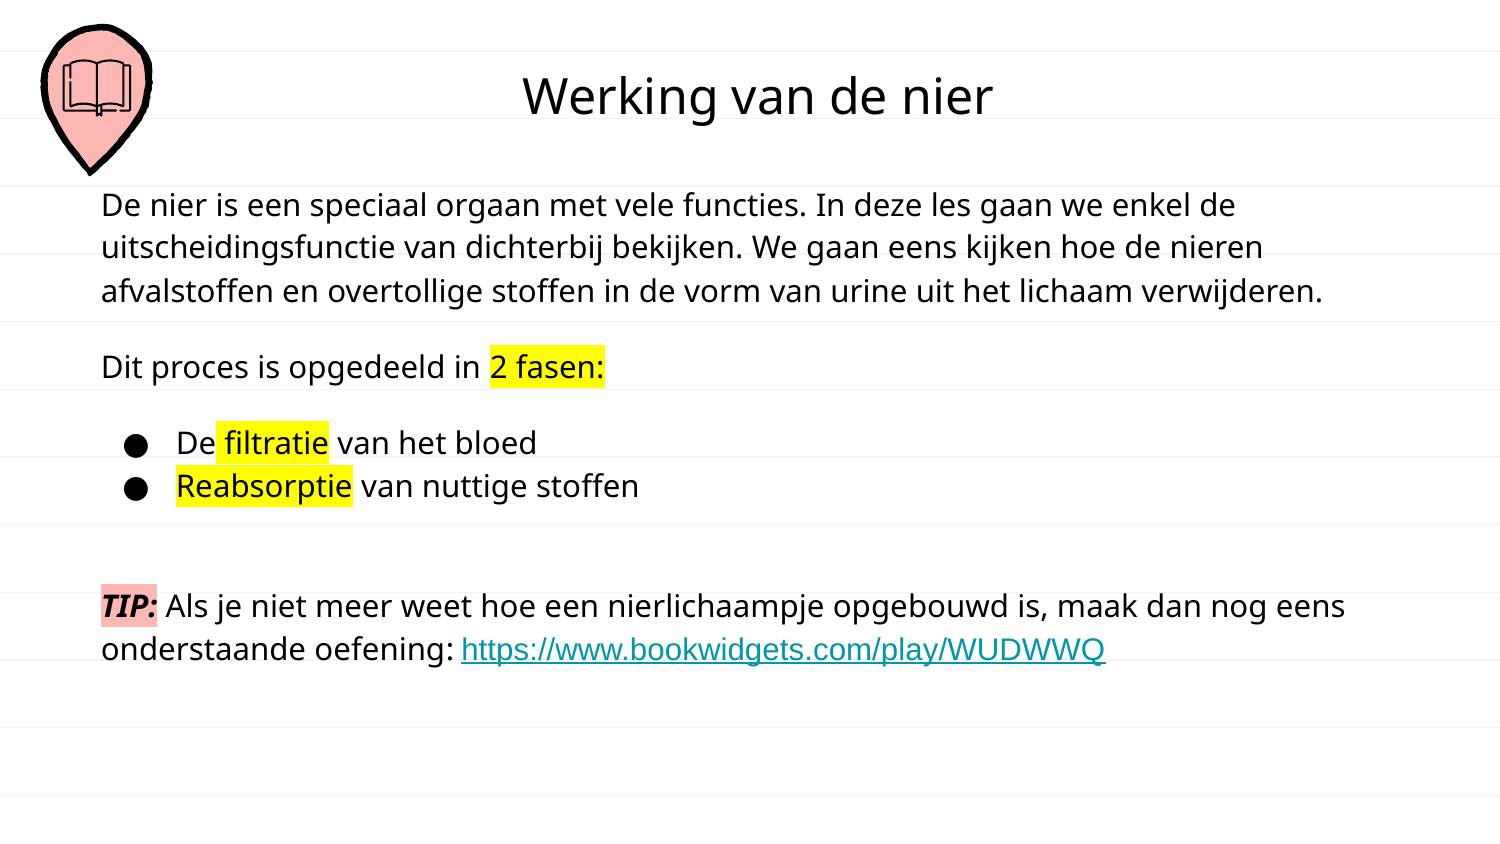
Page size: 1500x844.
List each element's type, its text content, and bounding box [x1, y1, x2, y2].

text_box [39, 23, 154, 177]
title Werking van de nier [160, 18, 1357, 140]
list De nier is een speciaal orgaan met vele functies. In deze les gaan we enkel de uitscheidingsfunctie van dichterbij bekijken. We gaan eens kijken hoe de nieren afvalstoffen en overtollige stoffen in de vorm van urine uit het lichaam verwijderen. Dit proces is opgedeeld in 2 fasen: De filtratie van het bloed Reabsorptie van nuttige stoffen TIP: Als je niet meer weet hoe een nierlichaampje opgebouwd is, maak dan nog eens onderstaande oefening: https://www.bookwidgets.com/play/WUDWWQ [85, 164, 1432, 796]
